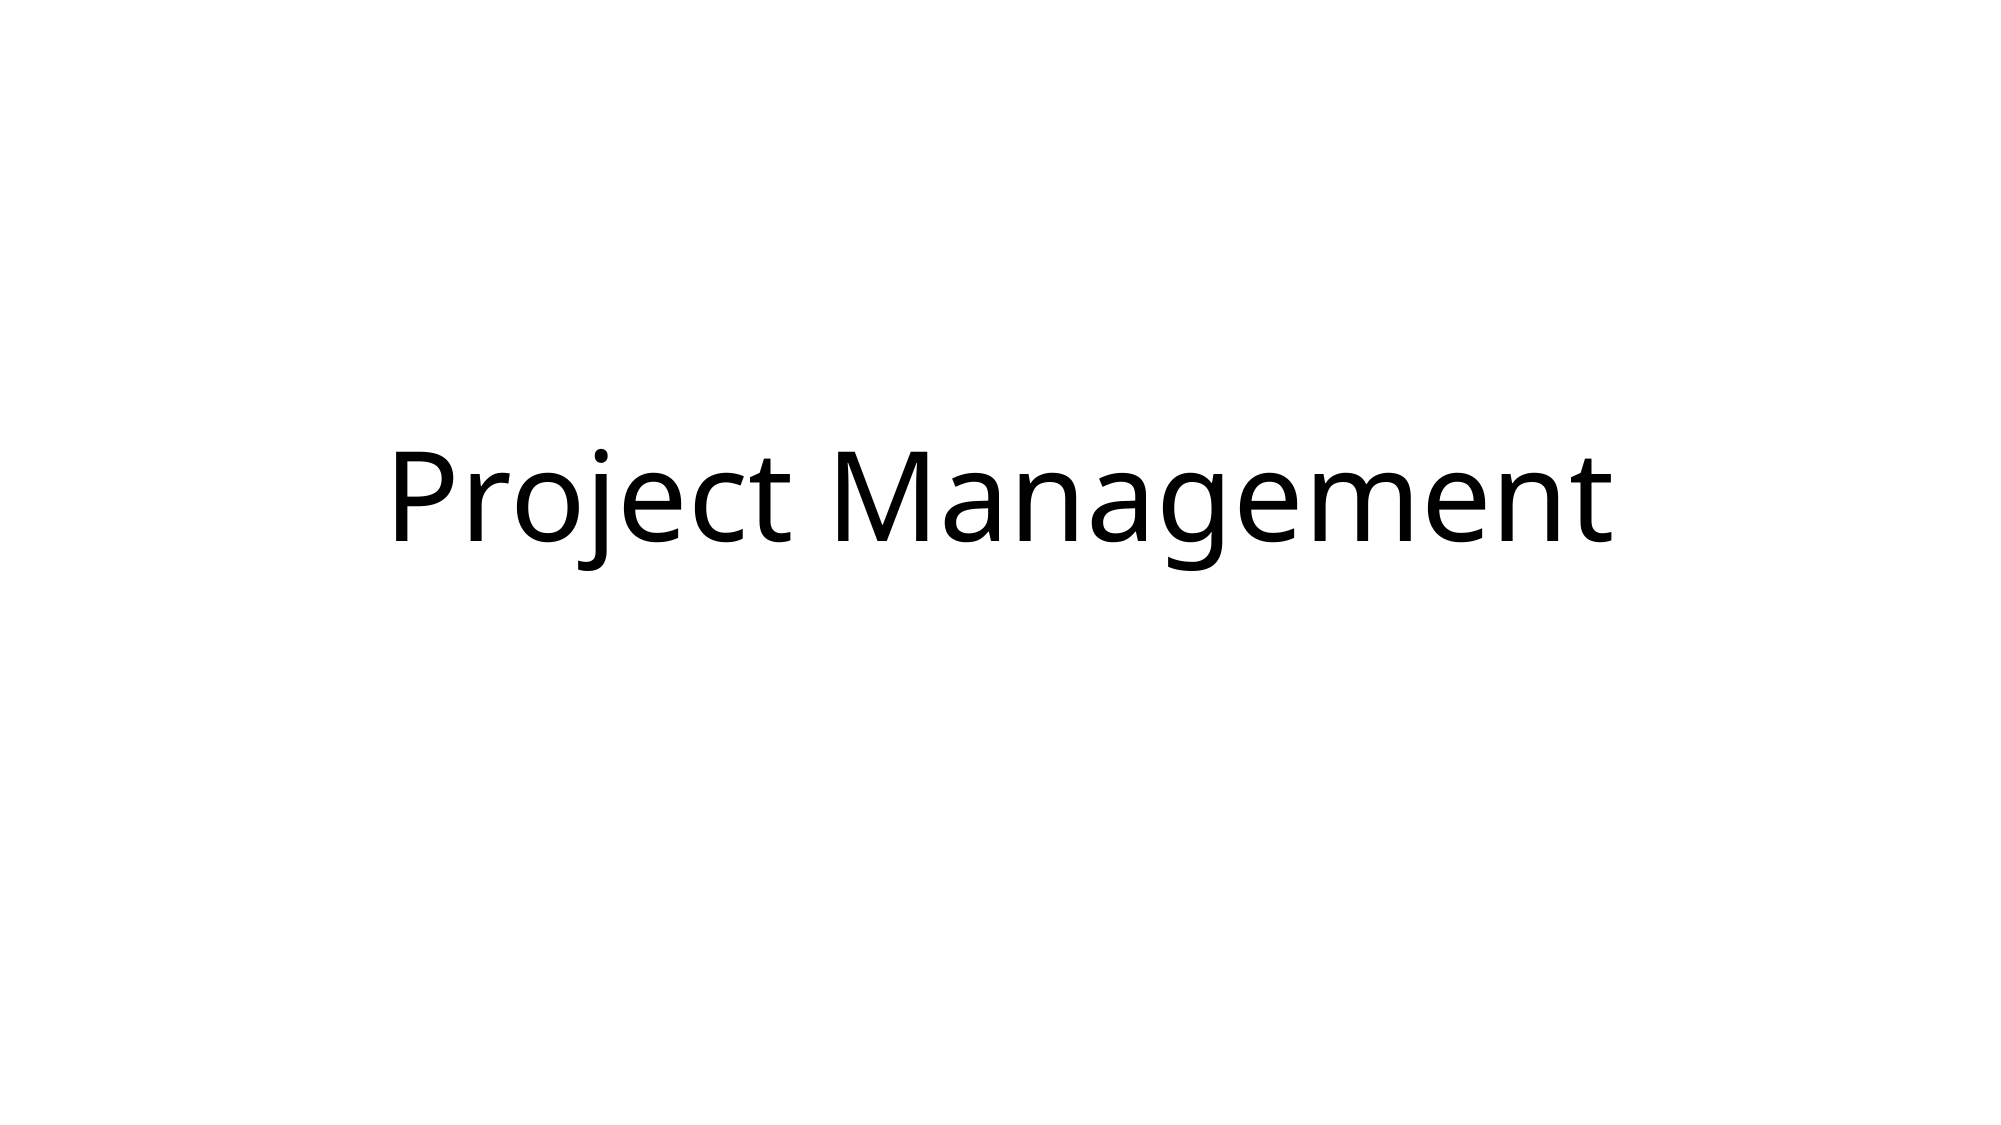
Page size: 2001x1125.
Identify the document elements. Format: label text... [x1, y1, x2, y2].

title Project Management [249, 184, 1750, 576]
